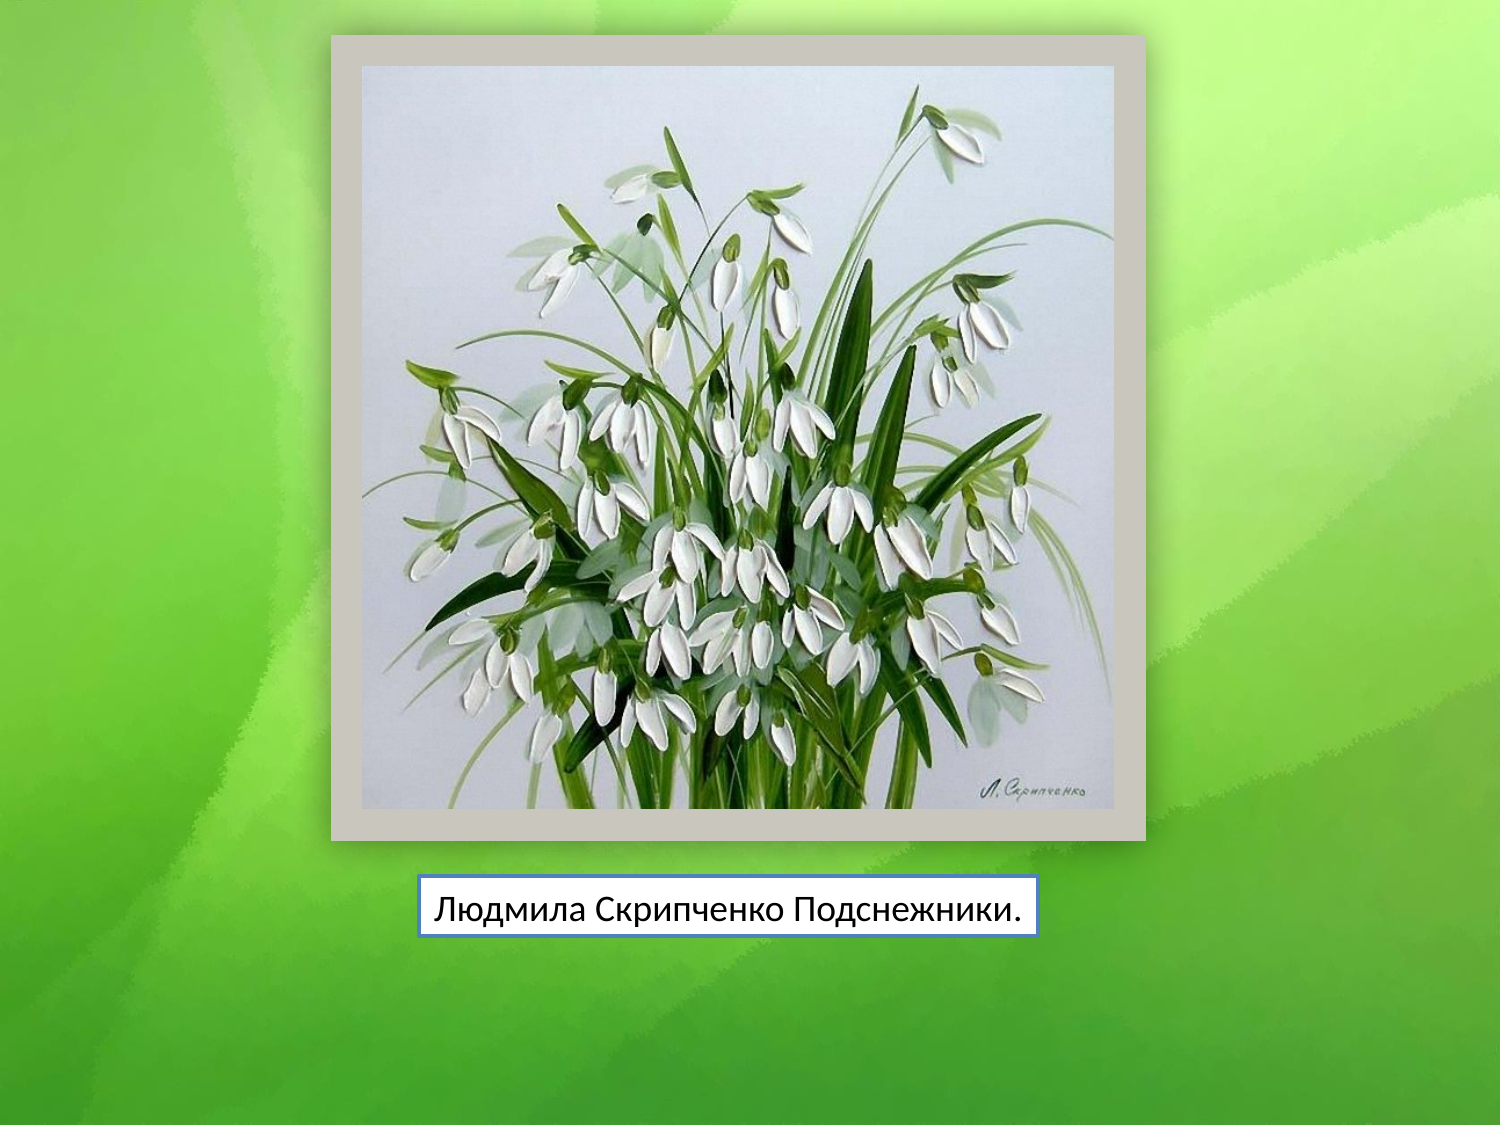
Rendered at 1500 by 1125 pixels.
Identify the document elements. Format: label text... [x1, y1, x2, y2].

picture [0, 0, 1500, 1125]
text_box Людмила Скрипченко Подснежники. [417, 874, 1040, 938]
